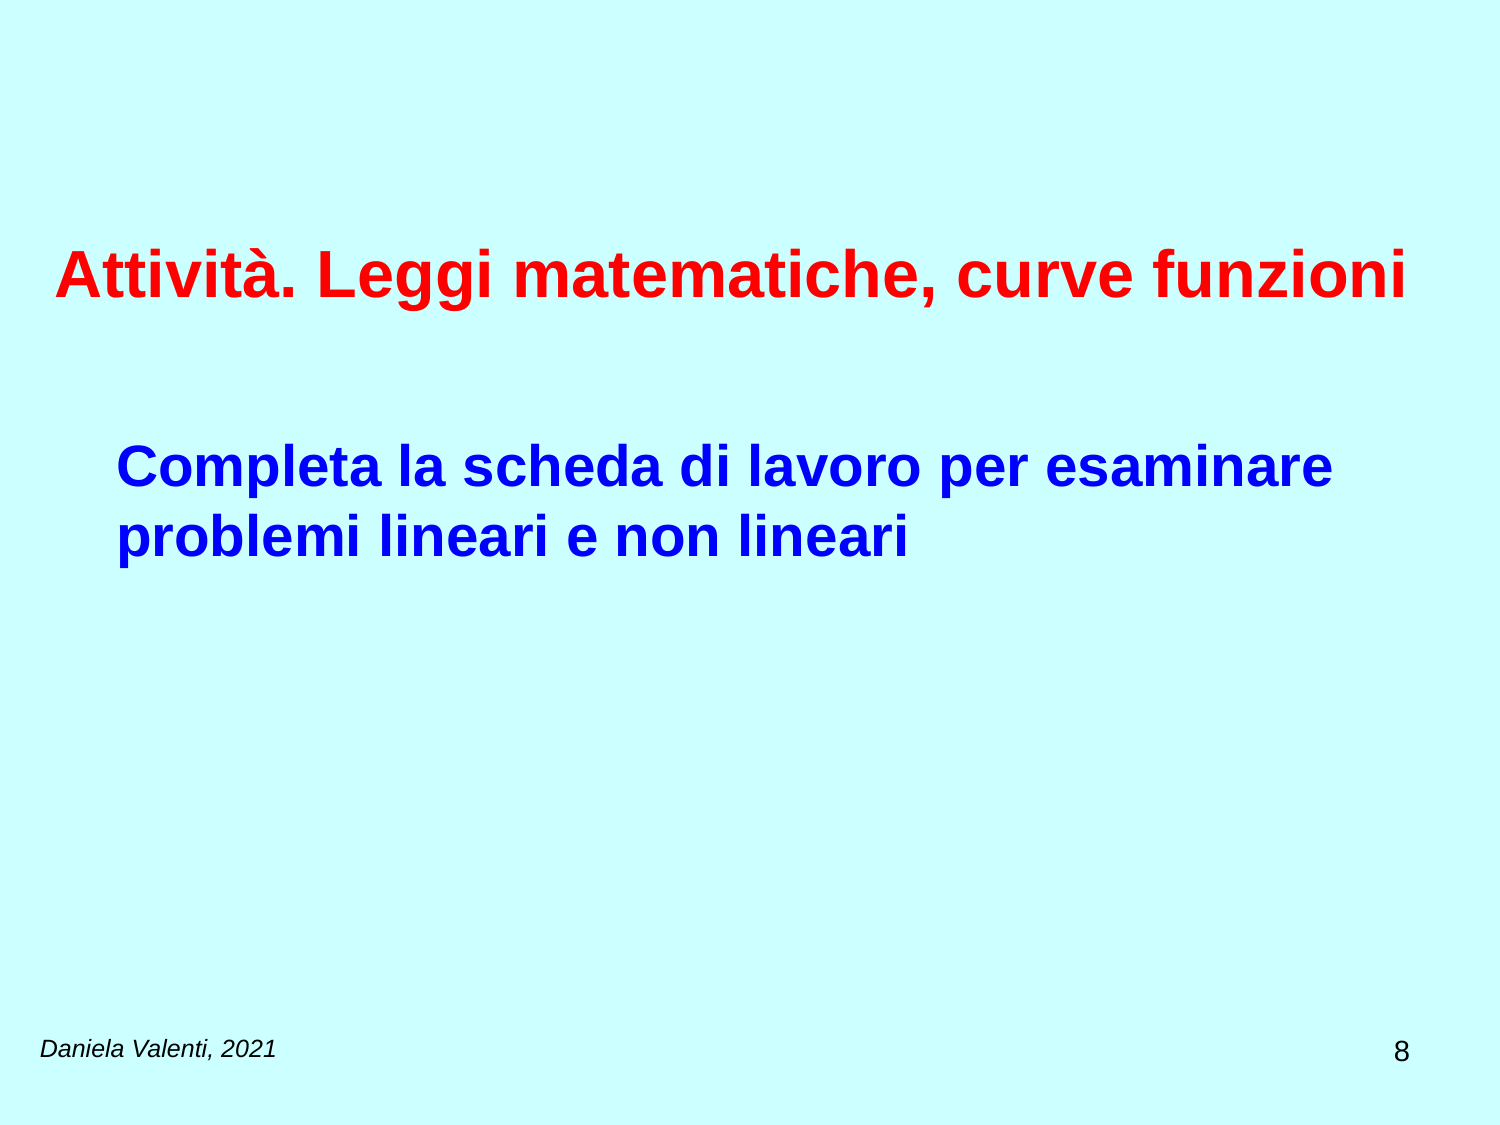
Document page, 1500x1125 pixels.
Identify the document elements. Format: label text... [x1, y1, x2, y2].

title Attività. Leggi matematiche, curve funzioni [32, 196, 1431, 347]
text_box Completa la scheda di lavoro per esaminare problemi lineari e non lineari [101, 420, 1427, 576]
slide_number 8 [1074, 1024, 1426, 1103]
footer Daniela Valenti, 2021 [24, 1024, 562, 1104]
